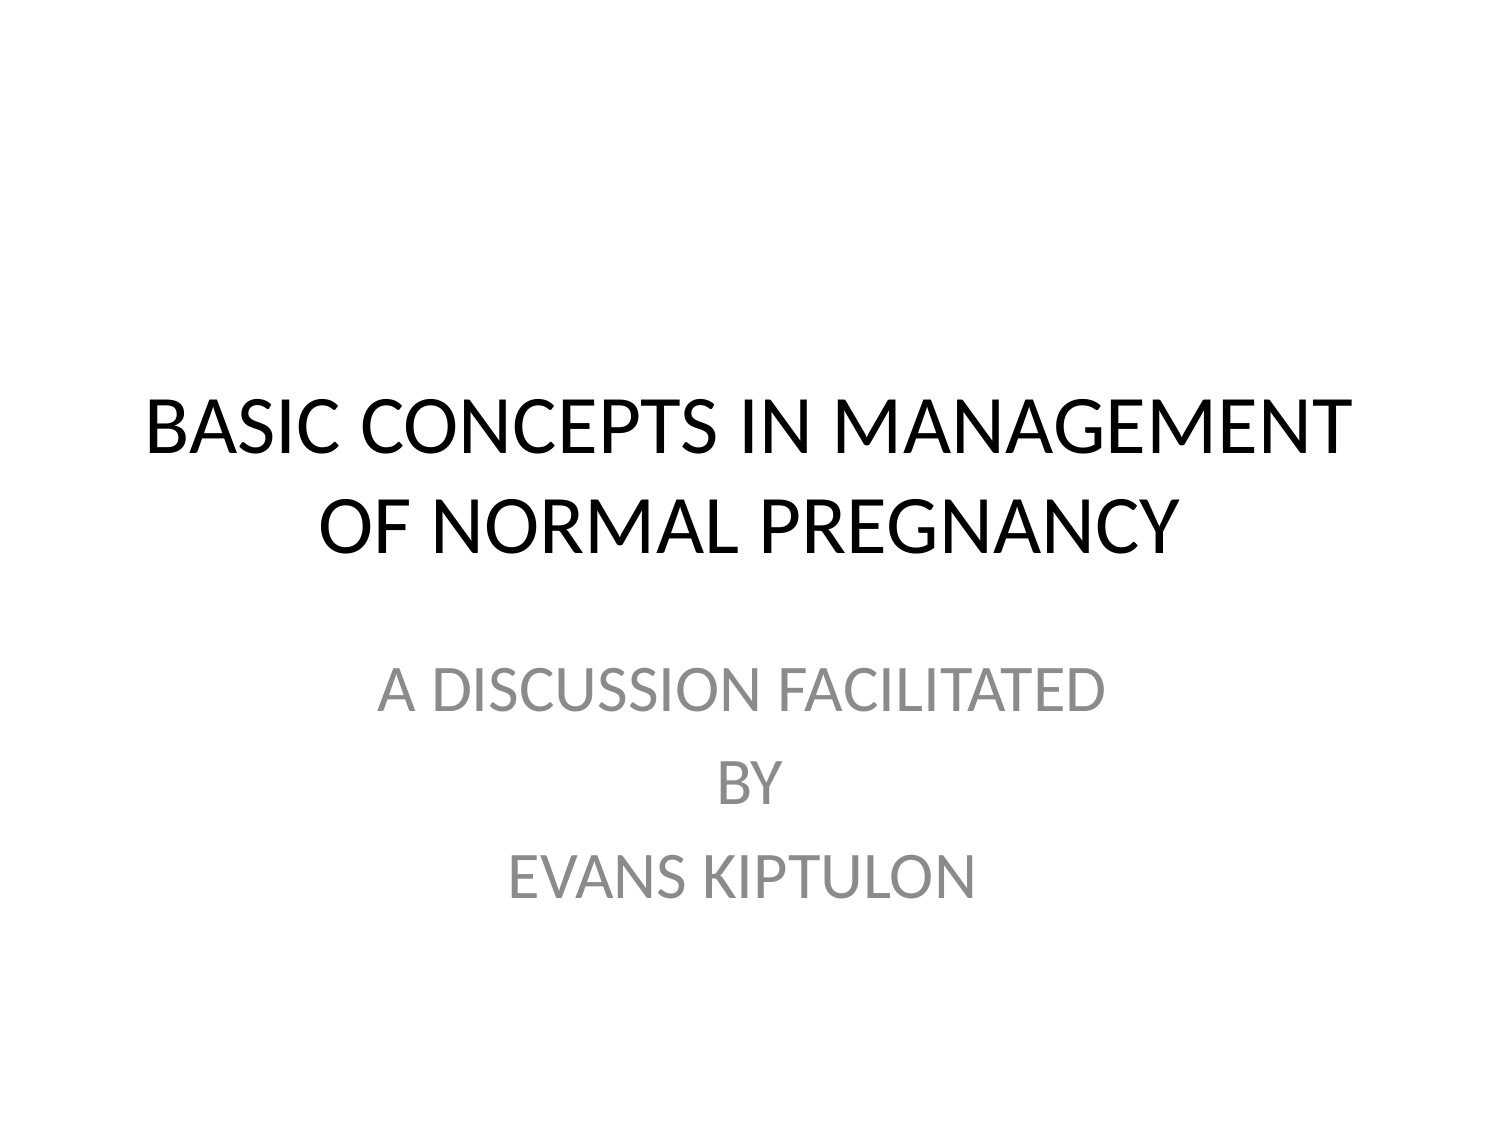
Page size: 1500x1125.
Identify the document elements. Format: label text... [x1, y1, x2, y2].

title BASIC CONCEPTS IN MANAGEMENT OF NORMAL PREGNANCY [112, 349, 1388, 591]
subtitle A DISCUSSION FACILITATED BY EVANS KIPTULON [225, 637, 1275, 925]
